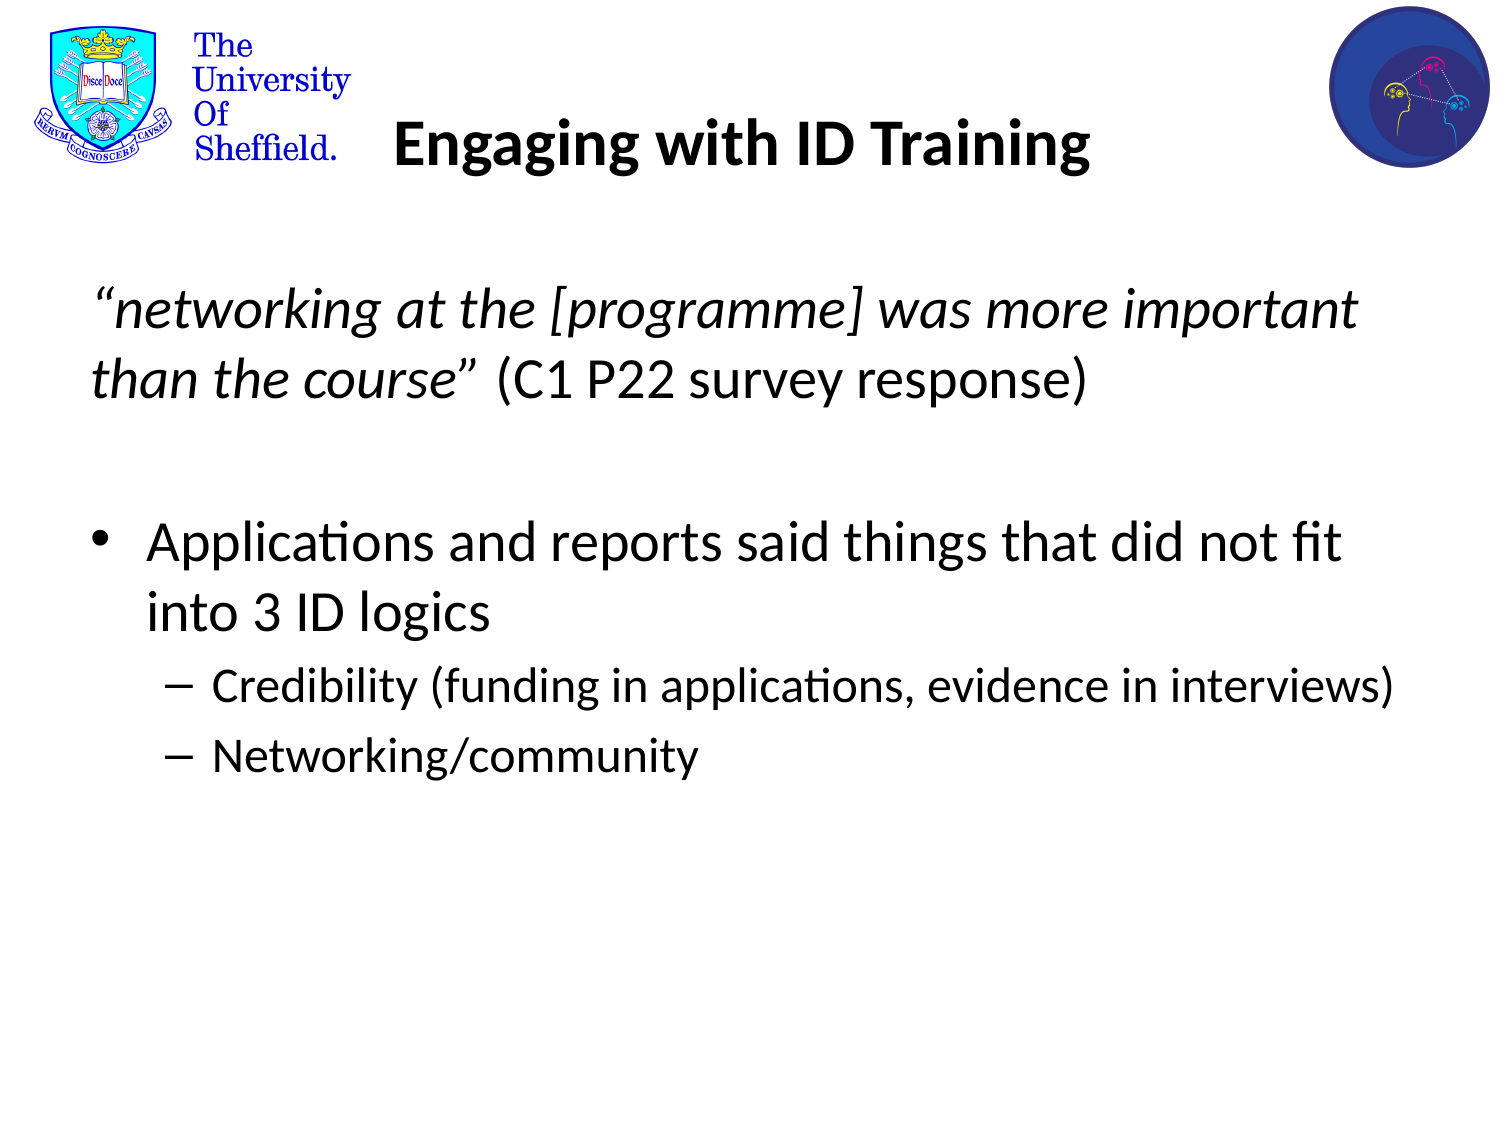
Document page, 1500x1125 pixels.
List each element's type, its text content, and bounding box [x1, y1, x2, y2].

picture [0, 0, 491, 194]
picture [1321, 0, 1497, 175]
list “networking at the [programme] was more important than the course” (C1 P22 survey response) Applications and reports said things that did not fit into 3 ID logics Credibility (funding in applications, evidence in interviews) Networking/community [75, 262, 1425, 1005]
title Engaging with ID Training [75, 45, 1425, 233]
